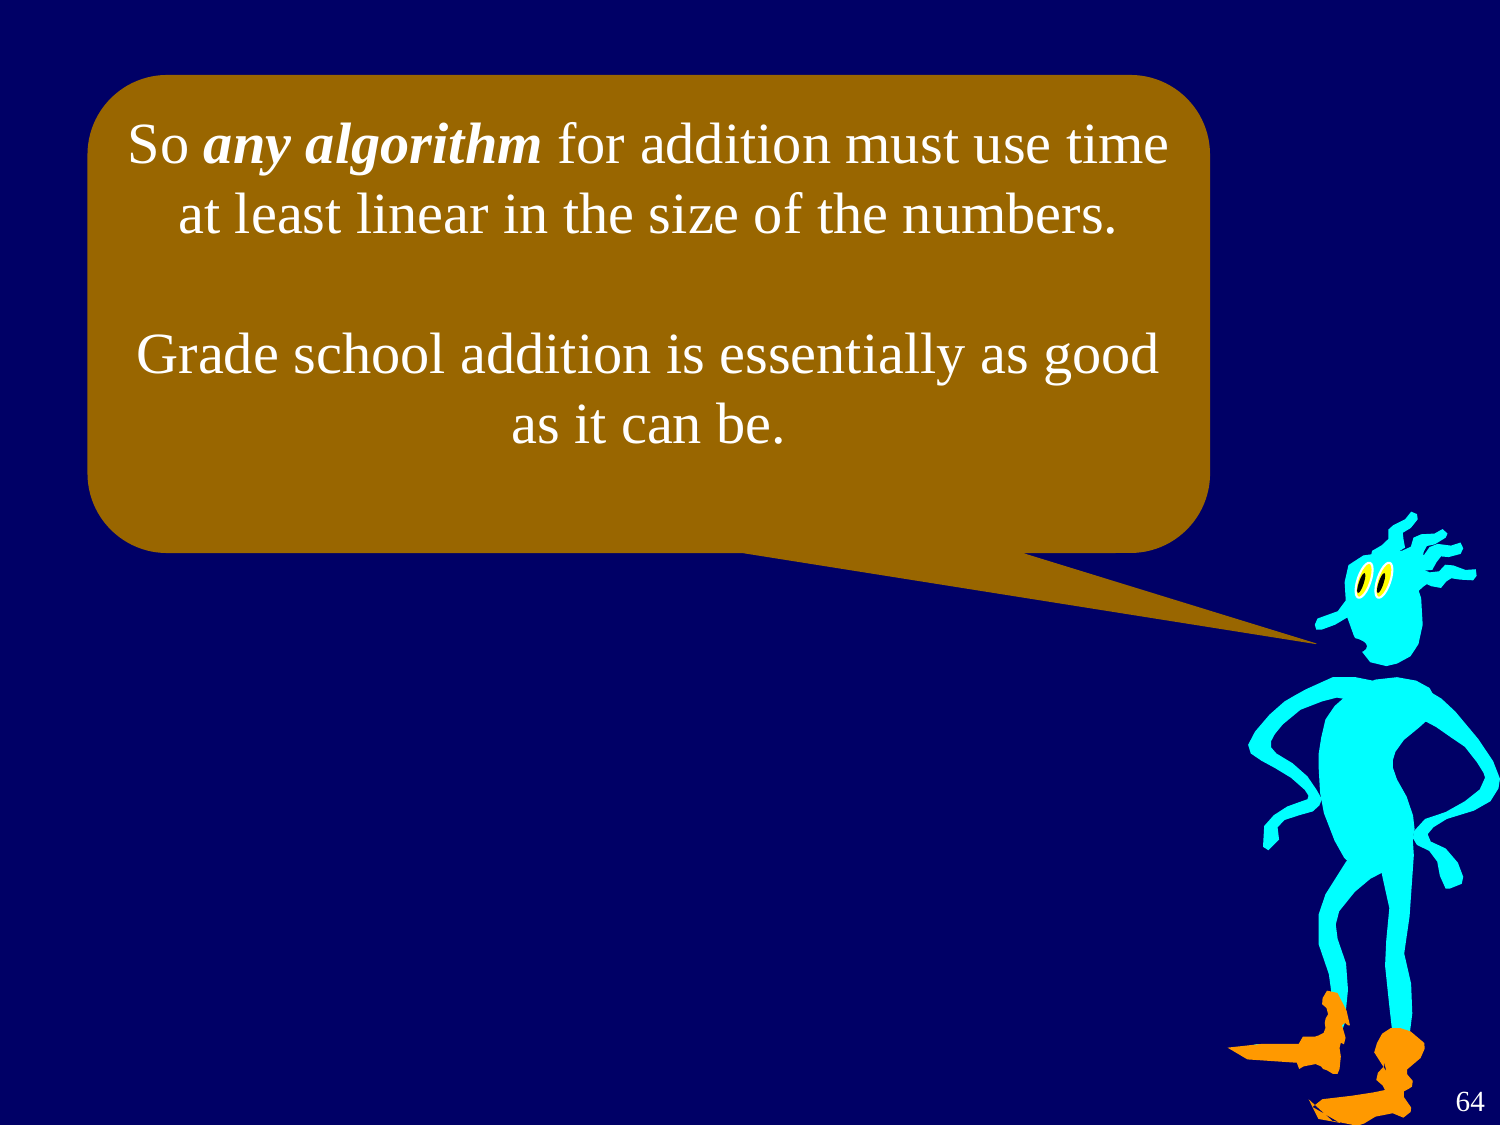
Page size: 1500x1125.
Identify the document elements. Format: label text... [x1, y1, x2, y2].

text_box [1227, 511, 1500, 1125]
text_box So any algorithm for addition must use time at least linear in the size of the numbers. Grade school addition is essentially as good as it can be. [87, 74, 1222, 630]
